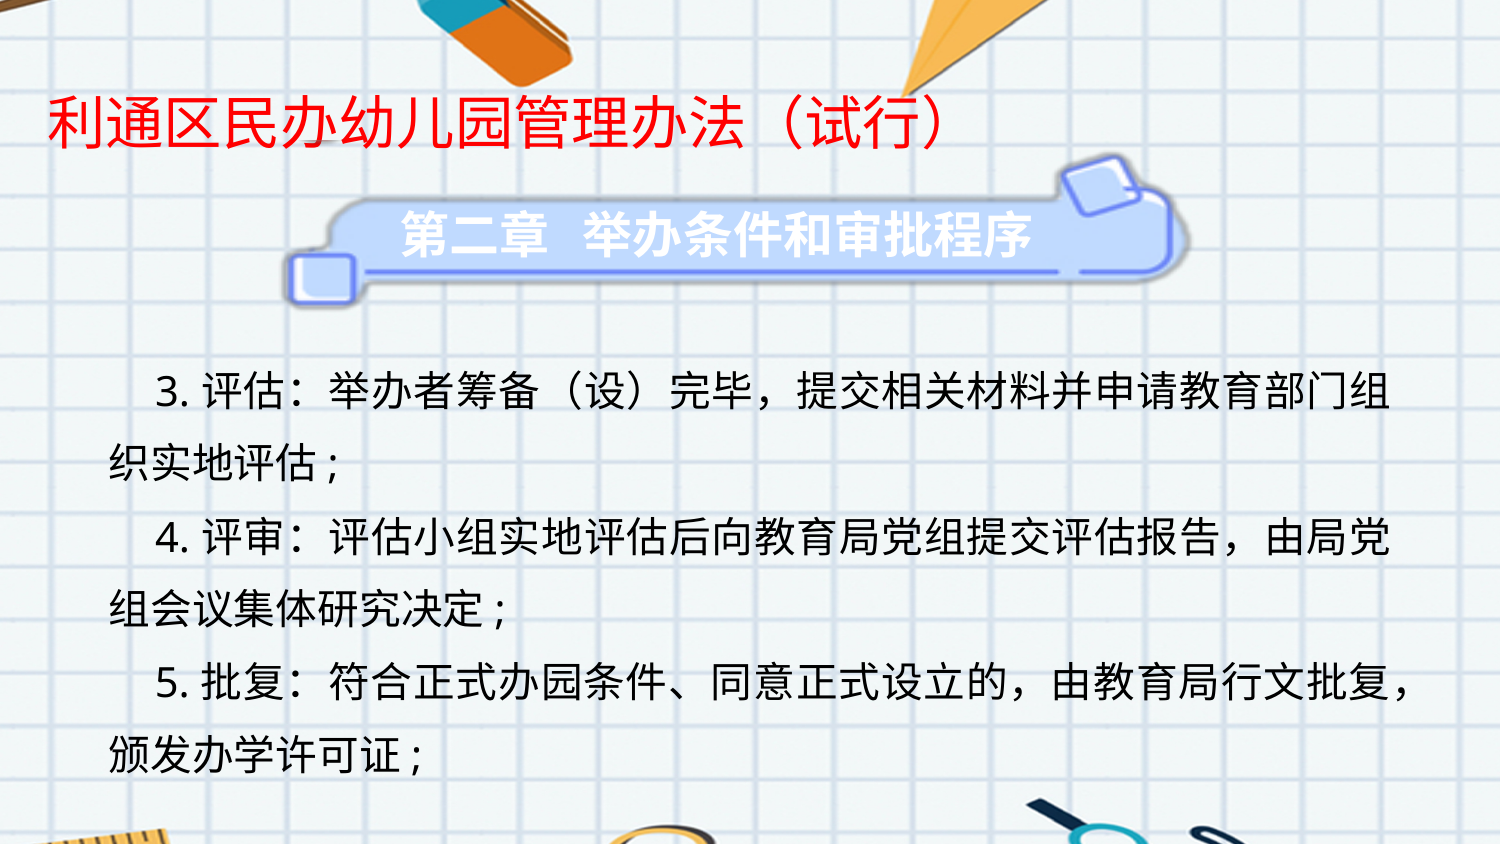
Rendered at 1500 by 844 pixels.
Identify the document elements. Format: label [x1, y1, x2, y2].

picture [0, 0, 1500, 844]
text_box [269, 140, 1208, 323]
